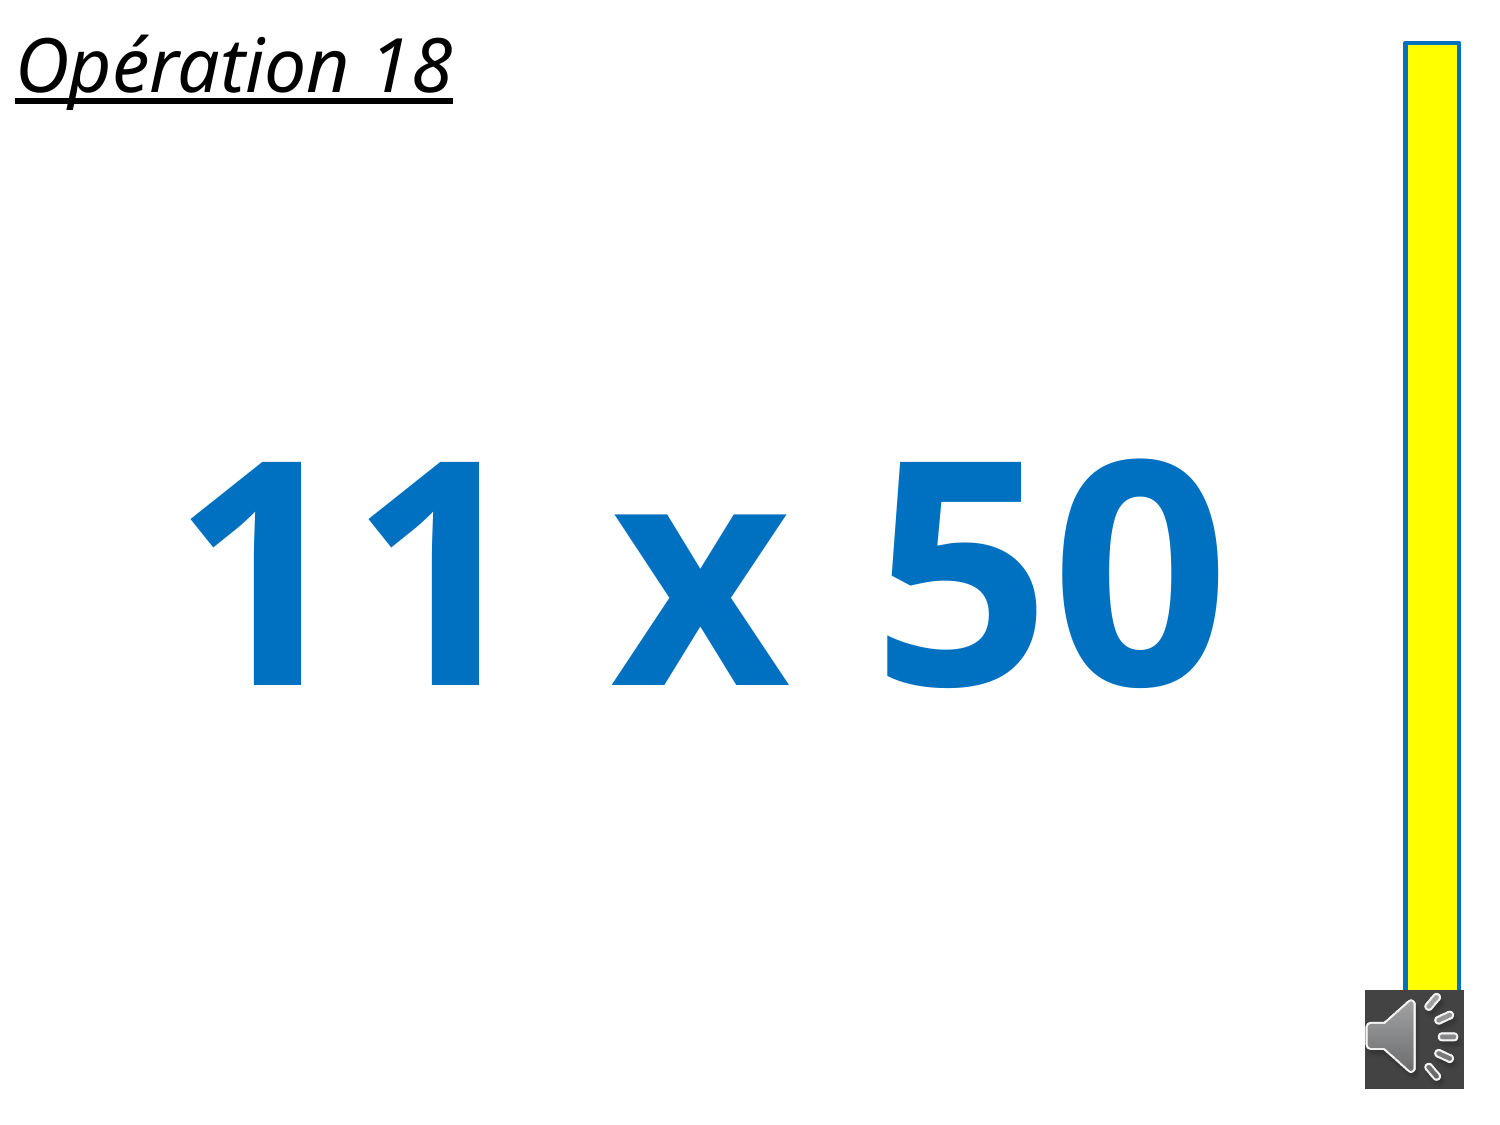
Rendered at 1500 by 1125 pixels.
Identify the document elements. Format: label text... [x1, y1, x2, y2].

text_box 11 x 50 [0, 365, 1403, 756]
text_box [1403, 41, 1461, 987]
title Opération 18 [0, 0, 502, 126]
picture [1364, 989, 1465, 1090]
